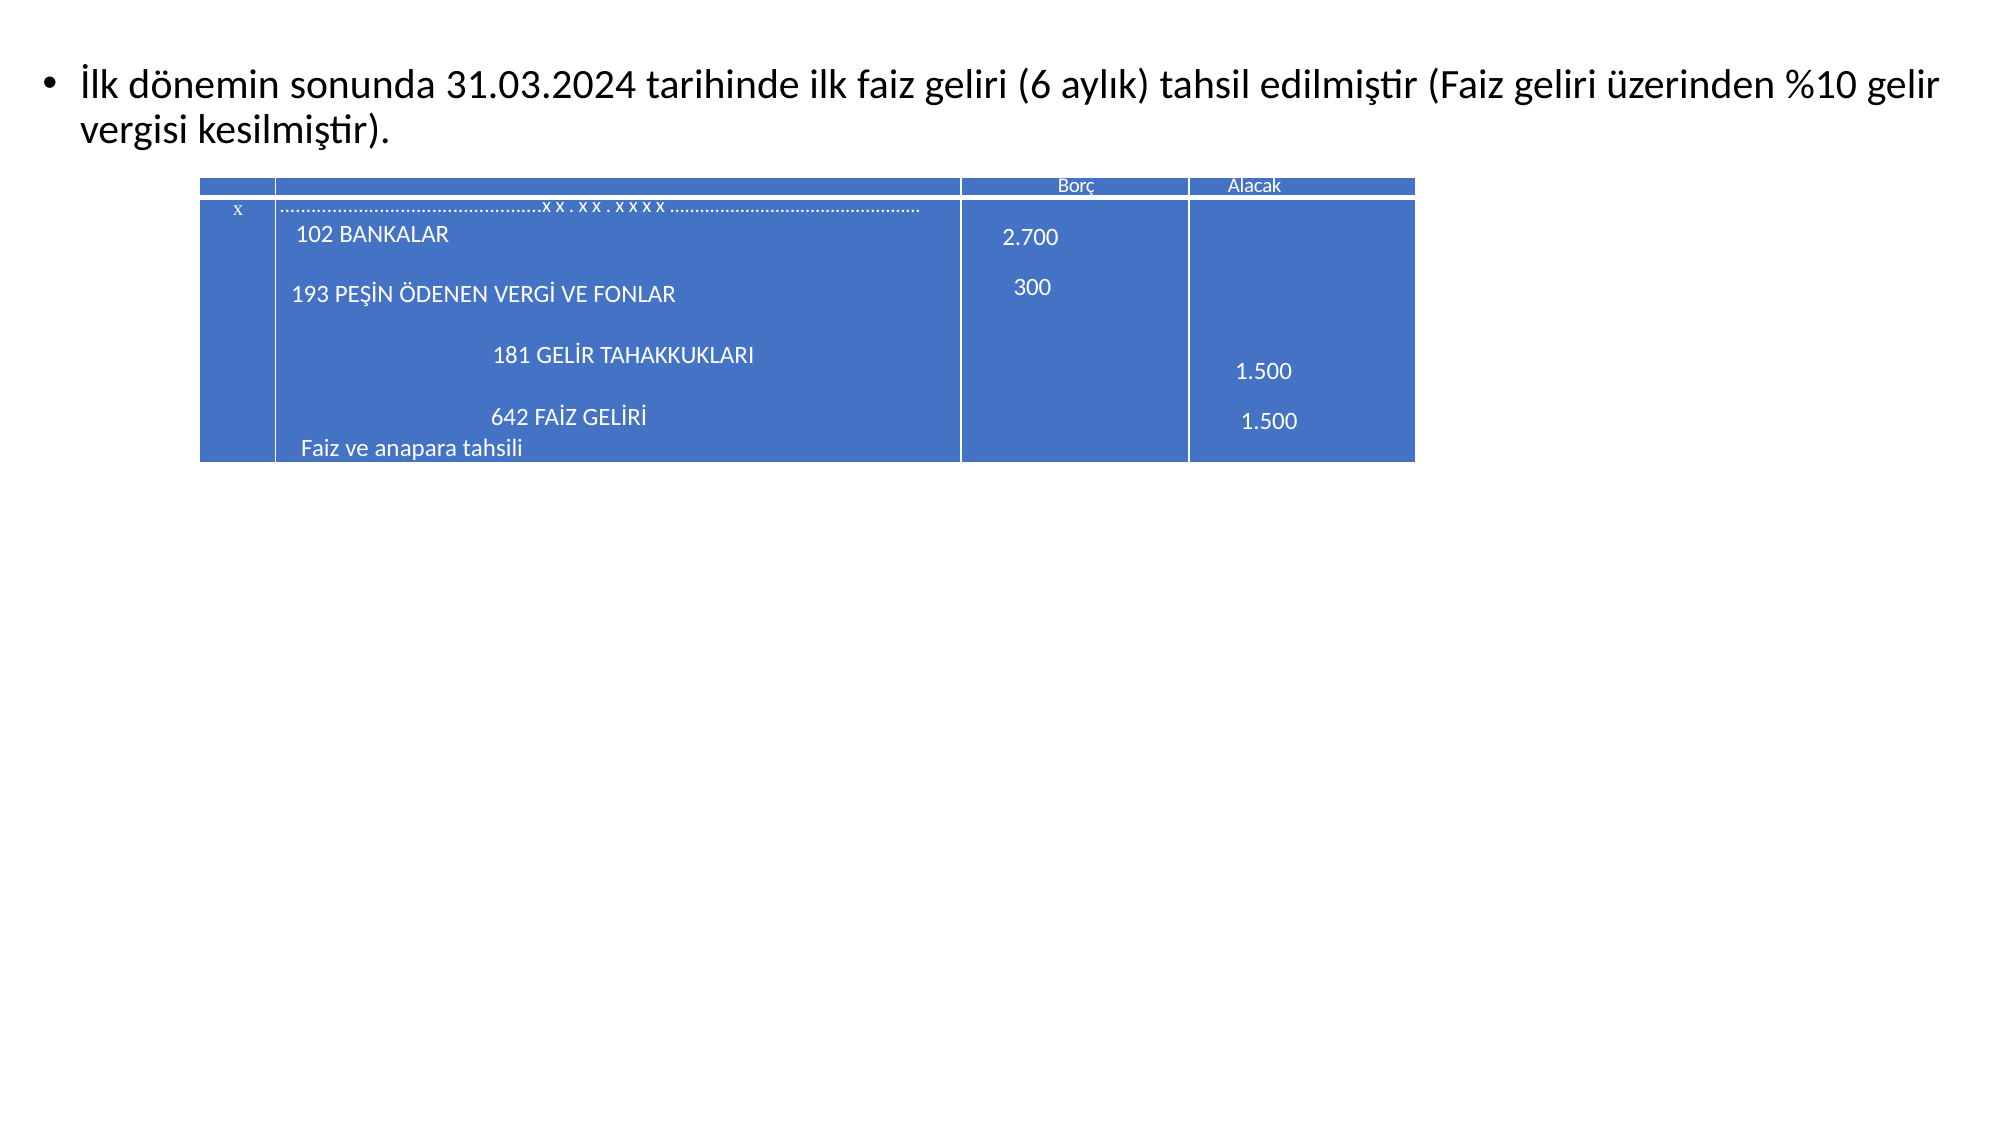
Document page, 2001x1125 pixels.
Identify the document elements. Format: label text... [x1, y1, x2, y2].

table_cell ..................................................xx.xx.xxxx.................................................. 102 BANKALAR 193 PEŞİN ÖDENEN VERGİ VE FONLAR 181 GELİR TAHAKKUKLARI 642 FAİZ GELİRİ Faiz ve anapara tahsili [276, 200, 960, 462]
table_cell 2.700 300 [962, 200, 1188, 462]
list İlk dönemin sonunda 31.03.2024 tarihinde ilk faiz geliri (6 aylık) tahsil edilmiştir (Faiz geliri üzerinden %10 gelir vergisi kesilmiştir). [27, 54, 1958, 1052]
table_cell 1.500 1.500 [1190, 200, 1415, 462]
table_header Borç [962, 178, 1188, 195]
table_header Alacak [1190, 178, 1415, 195]
table_cell x [200, 200, 275, 462]
table_header [276, 178, 960, 195]
table_header [200, 178, 275, 195]
